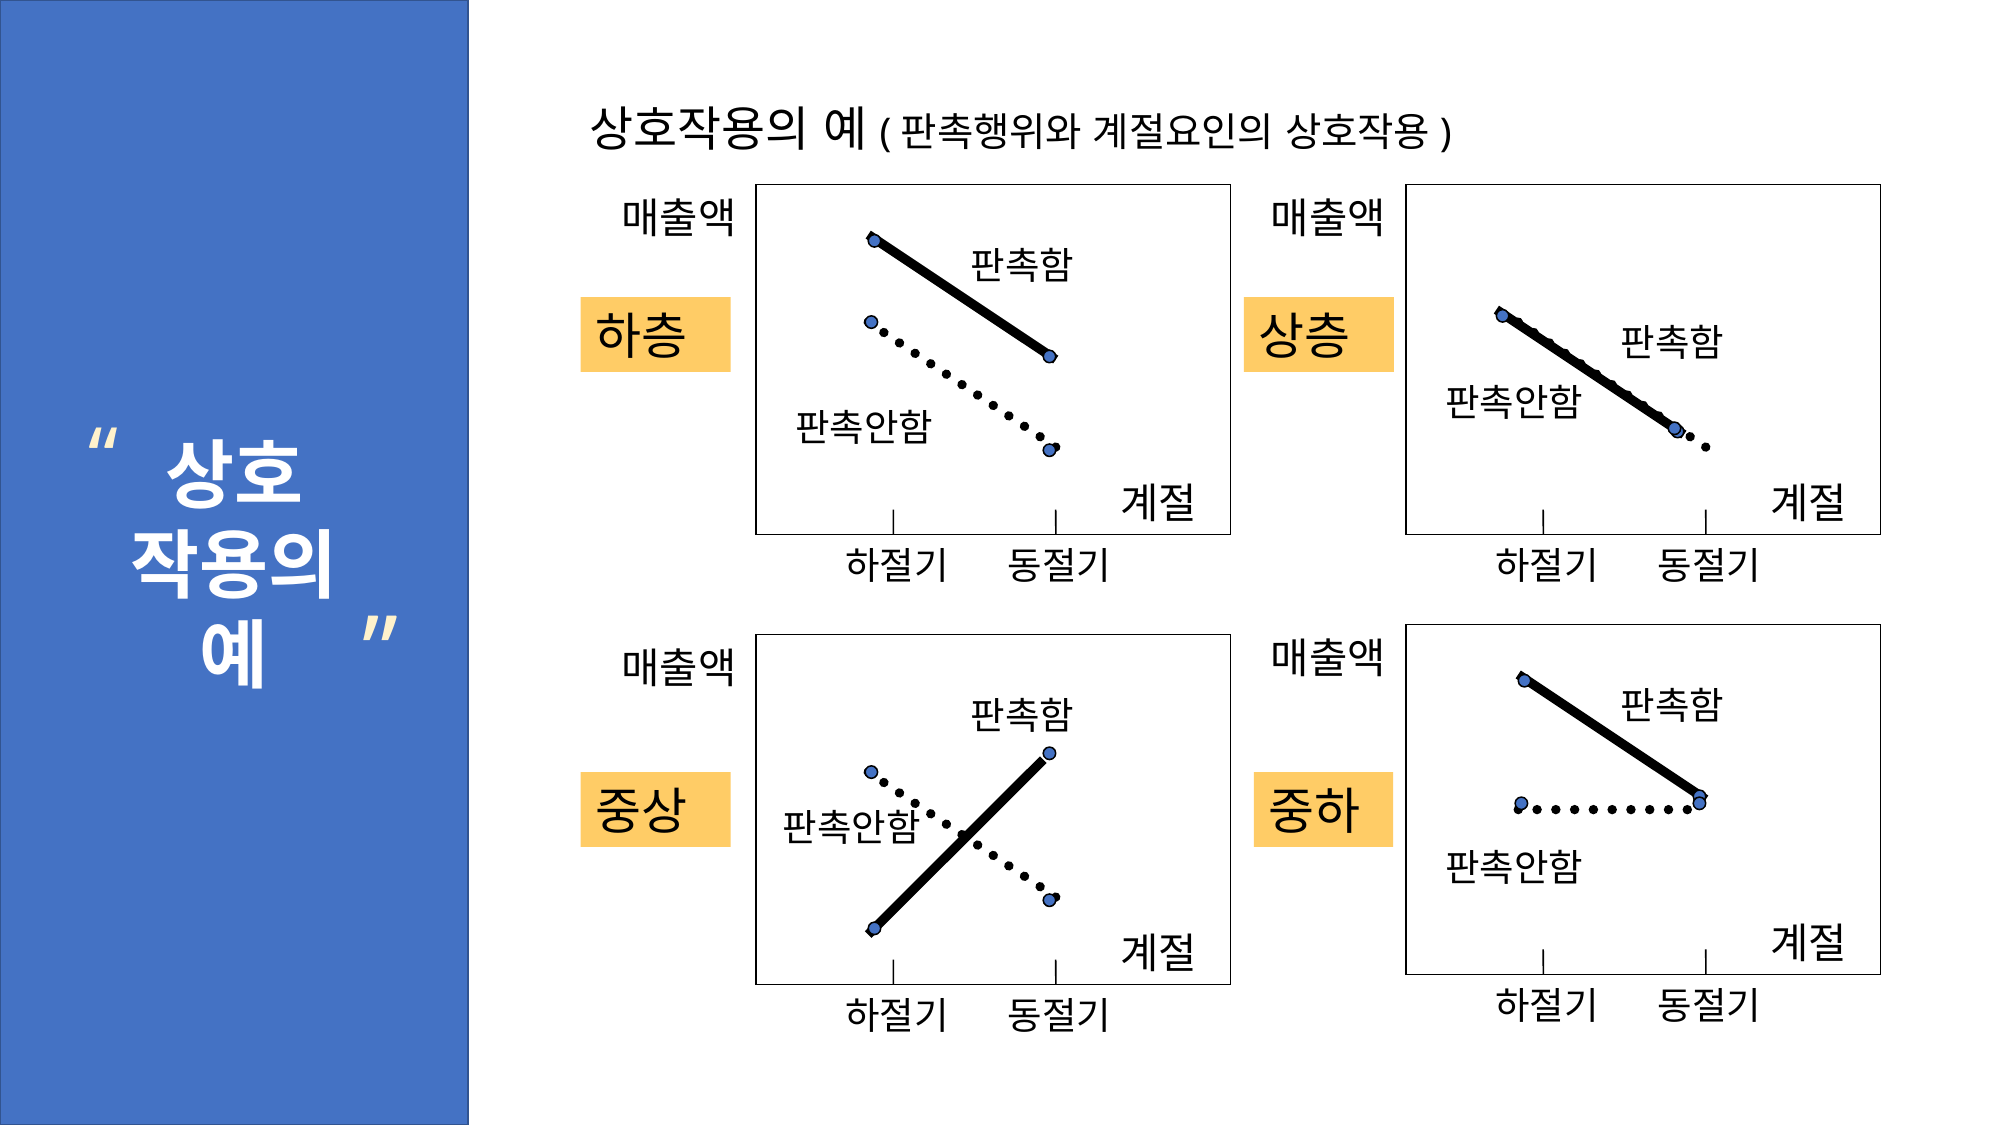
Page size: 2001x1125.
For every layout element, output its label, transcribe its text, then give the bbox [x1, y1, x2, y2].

text_box [1496, 309, 1509, 323]
text_box 상층 [1243, 297, 1394, 372]
text_box [868, 922, 881, 935]
text_box 동절기 [993, 984, 1144, 1045]
text_box 판촉안함 [768, 797, 994, 857]
text_box 매출액 [1256, 624, 1457, 690]
text_box 판촉함 [1605, 674, 1806, 735]
text_box 판촉함 [1605, 311, 1806, 372]
text_box 계절 [1755, 469, 1894, 535]
text_box [1693, 797, 1706, 810]
text_box [865, 315, 878, 329]
text_box [1693, 790, 1706, 800]
text_box [1671, 426, 1684, 438]
text_box [755, 634, 1231, 985]
text_box 중상 [580, 772, 731, 847]
text_box 판촉함 [955, 684, 1156, 745]
text_box [755, 184, 1231, 535]
text_box [1515, 797, 1528, 810]
text_box 매출액 [606, 184, 807, 250]
text_box 판촉안함 [1430, 372, 1656, 432]
text_box 동절기 [993, 534, 1144, 595]
text_box [1518, 674, 1531, 687]
text_box 판촉안함 [780, 397, 1006, 457]
title 상호작용의 예(판촉행위와 계절요인의 상호작용) [574, 57, 1993, 205]
text_box 매출액 [606, 634, 807, 700]
text_box [1043, 350, 1056, 363]
text_box 하절기 [1480, 534, 1631, 595]
text_box 동절기 [1643, 974, 1794, 1035]
text_box 판촉안함 [1430, 836, 1656, 897]
text_box [865, 765, 878, 779]
text_box [1668, 422, 1681, 435]
text_box [868, 234, 881, 248]
text_box 동절기 [1643, 534, 1794, 595]
text_box 하층 [580, 297, 731, 372]
text_box [1405, 624, 1881, 975]
text_box [1405, 184, 1881, 535]
text_box 하절기 [830, 534, 981, 595]
text_box 계절 [1105, 919, 1244, 985]
text_box 하절기 [1480, 974, 1631, 1035]
text_box [1043, 893, 1056, 907]
text_box 판촉함 [955, 234, 1156, 295]
text_box [1043, 443, 1056, 457]
text_box 상호 작용의 예 [0, 0, 469, 1125]
text_box 계절 [1755, 909, 1894, 975]
text_box 매출액 [1256, 184, 1457, 250]
text_box 계절 [1105, 469, 1244, 535]
text_box 중하 [1253, 772, 1394, 847]
text_box 하절기 [830, 984, 981, 1045]
text_box “ [73, 397, 134, 512]
text_box [1043, 747, 1056, 760]
text_box ” [347, 579, 414, 715]
